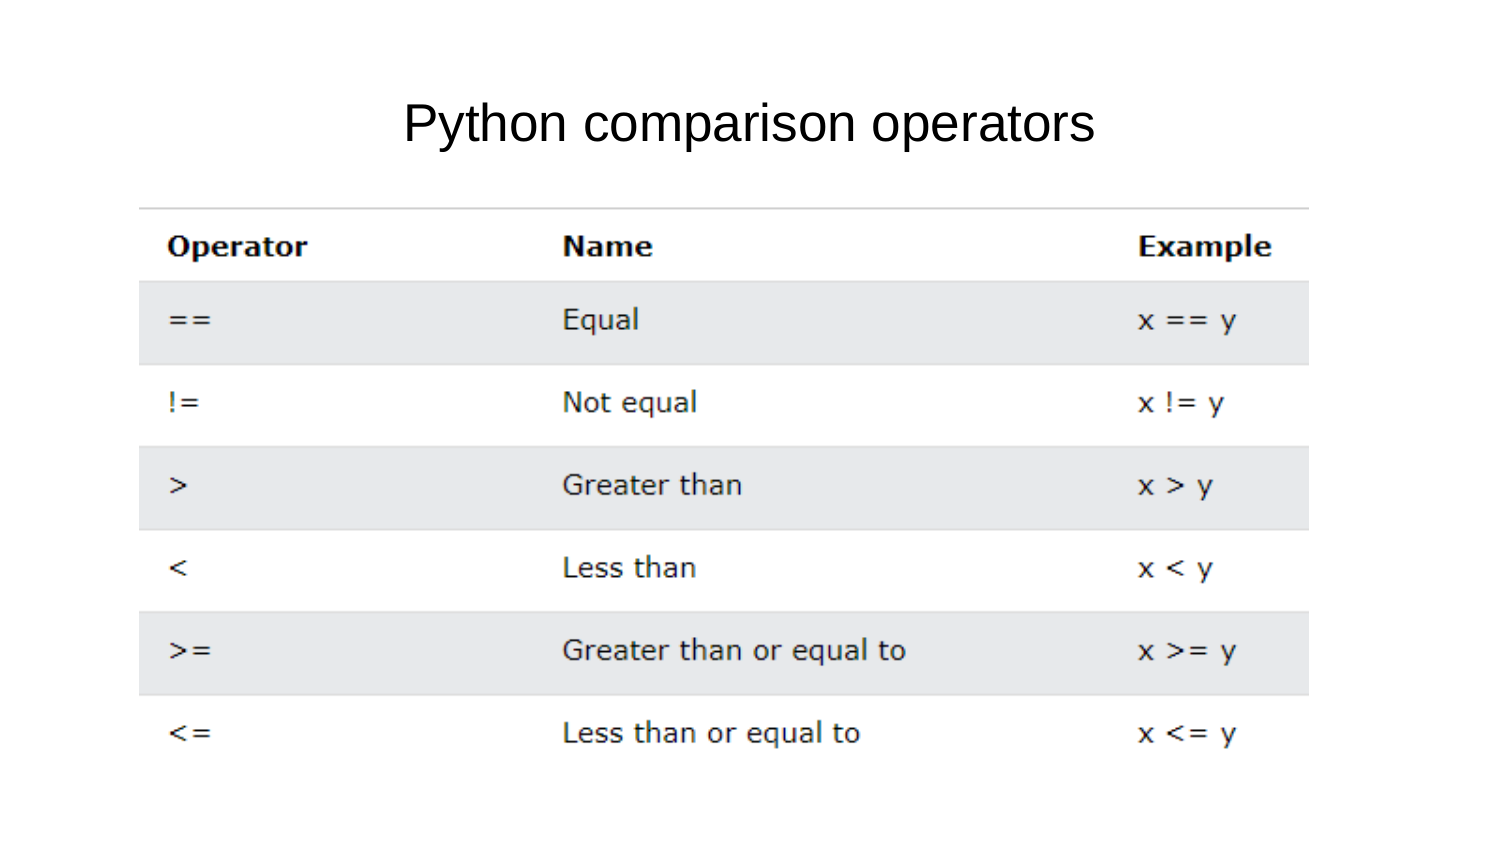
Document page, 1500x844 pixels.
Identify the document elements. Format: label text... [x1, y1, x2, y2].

picture [139, 206, 1309, 775]
title Python comparison operators [51, 72, 1449, 167]
